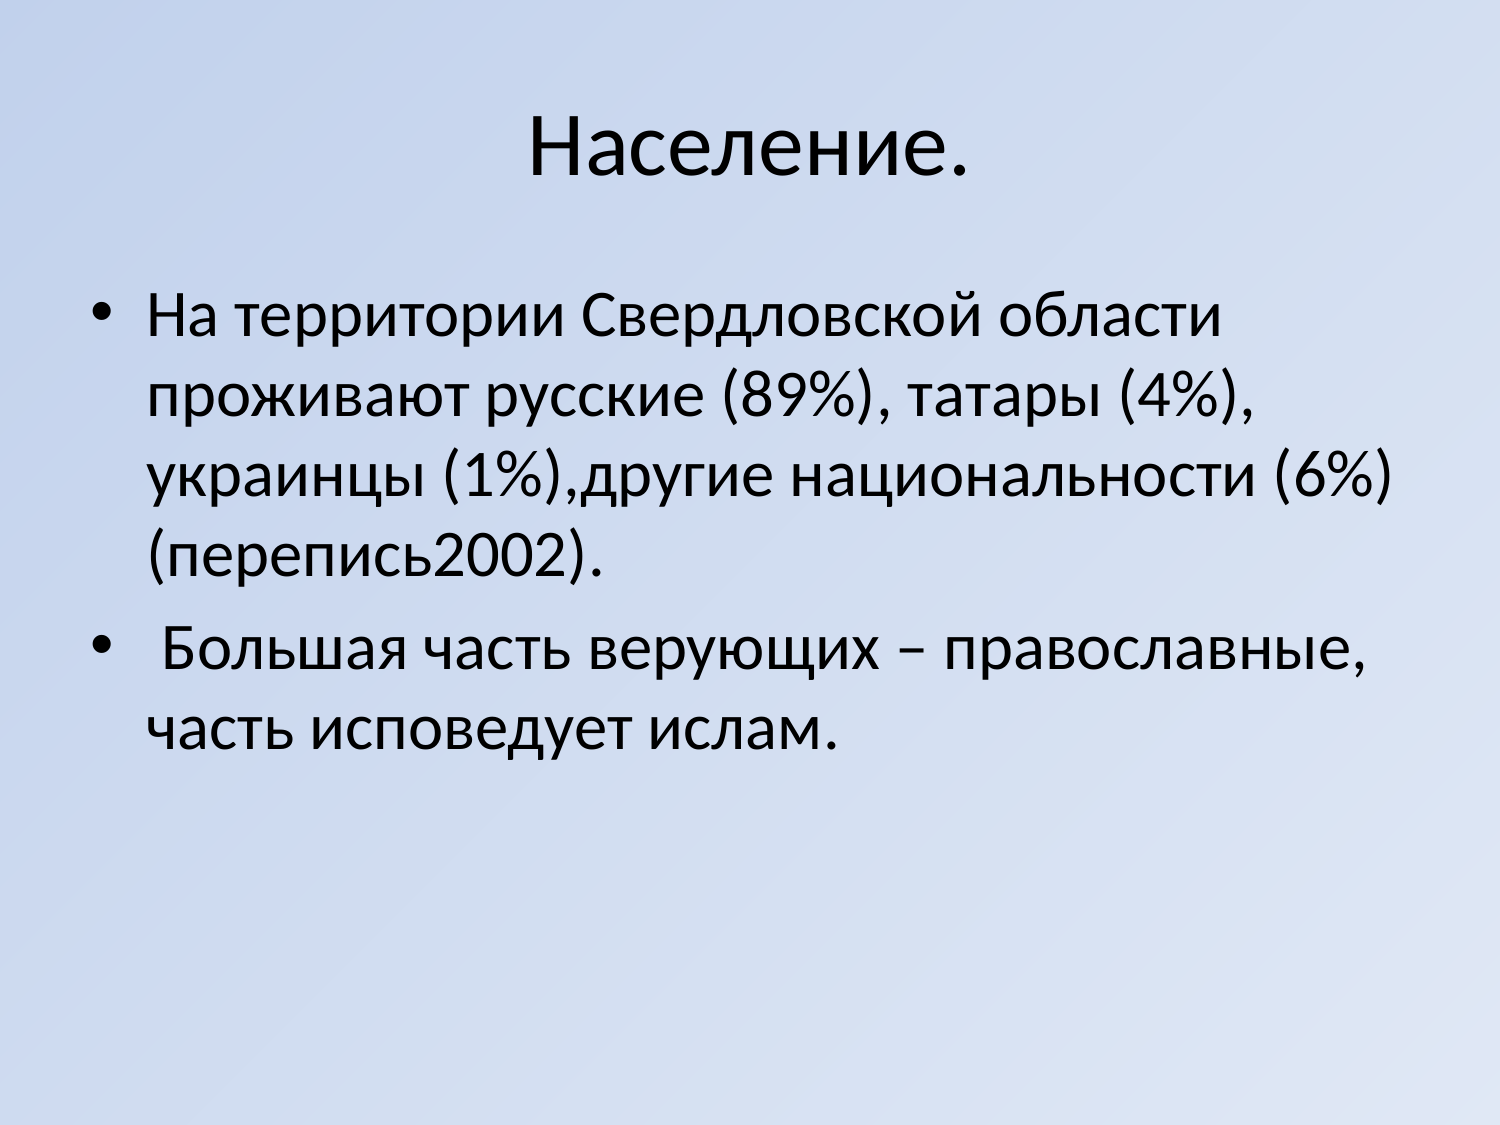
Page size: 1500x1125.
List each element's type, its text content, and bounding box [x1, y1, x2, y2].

list На территории Свердловской области проживают русские (89%), татары (4%), украинцы (1%),другие национальности (6%) (перепись2002). Большая часть верующих – православные, часть исповедует ислам. [75, 262, 1425, 1005]
title Население. [75, 45, 1425, 233]
